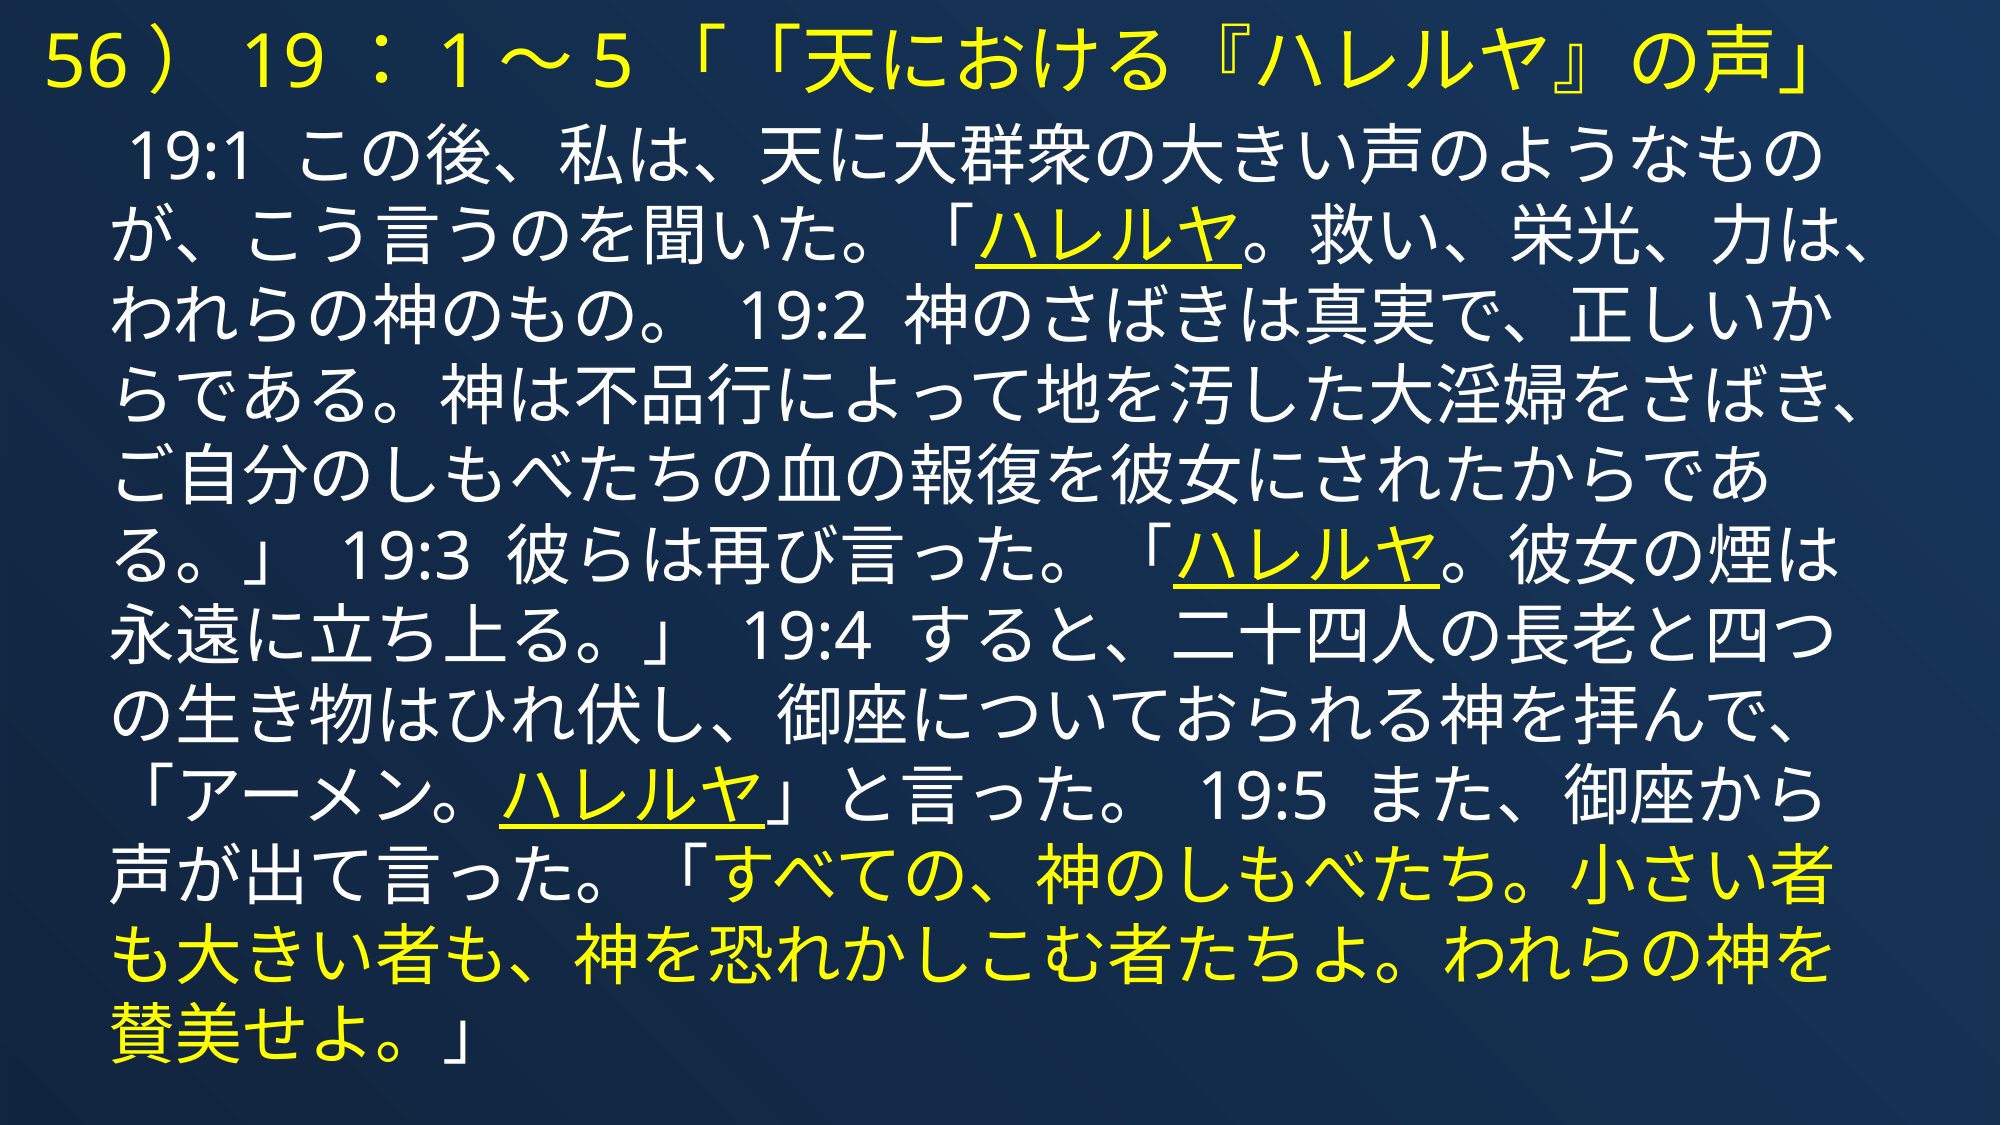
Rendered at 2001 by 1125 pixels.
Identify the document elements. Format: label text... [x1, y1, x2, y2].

text_box 56）19：1～5「「天における『ハレルヤ』の声」 [29, 5, 2000, 111]
text_box 19:1 この後、私は、天に大群衆の大きい声のようなものが、こう言うのを聞いた。「ハレルヤ。救い、栄光、力は、われらの神のもの。 19:2 神のさばきは真実で、正しいからである。神は不品行によって地を汚した大淫婦をさばき、ご自分のしもべたちの血の報復を彼女にされたからである。」 19:3 彼らは再び言った。「ハレルヤ。彼女の煙は永遠に立ち上る。」 19:4 すると、二十四人の長老と四つの生き物はひれ伏し、御座についておられる神を拝んで、「アーメン。ハレルヤ」と言った。 19:5 また、御座から声が出て言った。「すべての、神のしもべたち。小さい者も大きい者も、神を恐れかしこむ者たちよ。われらの神を賛美せよ。」 [94, 111, 1908, 1080]
text_box [0, 0, 2000, 1125]
